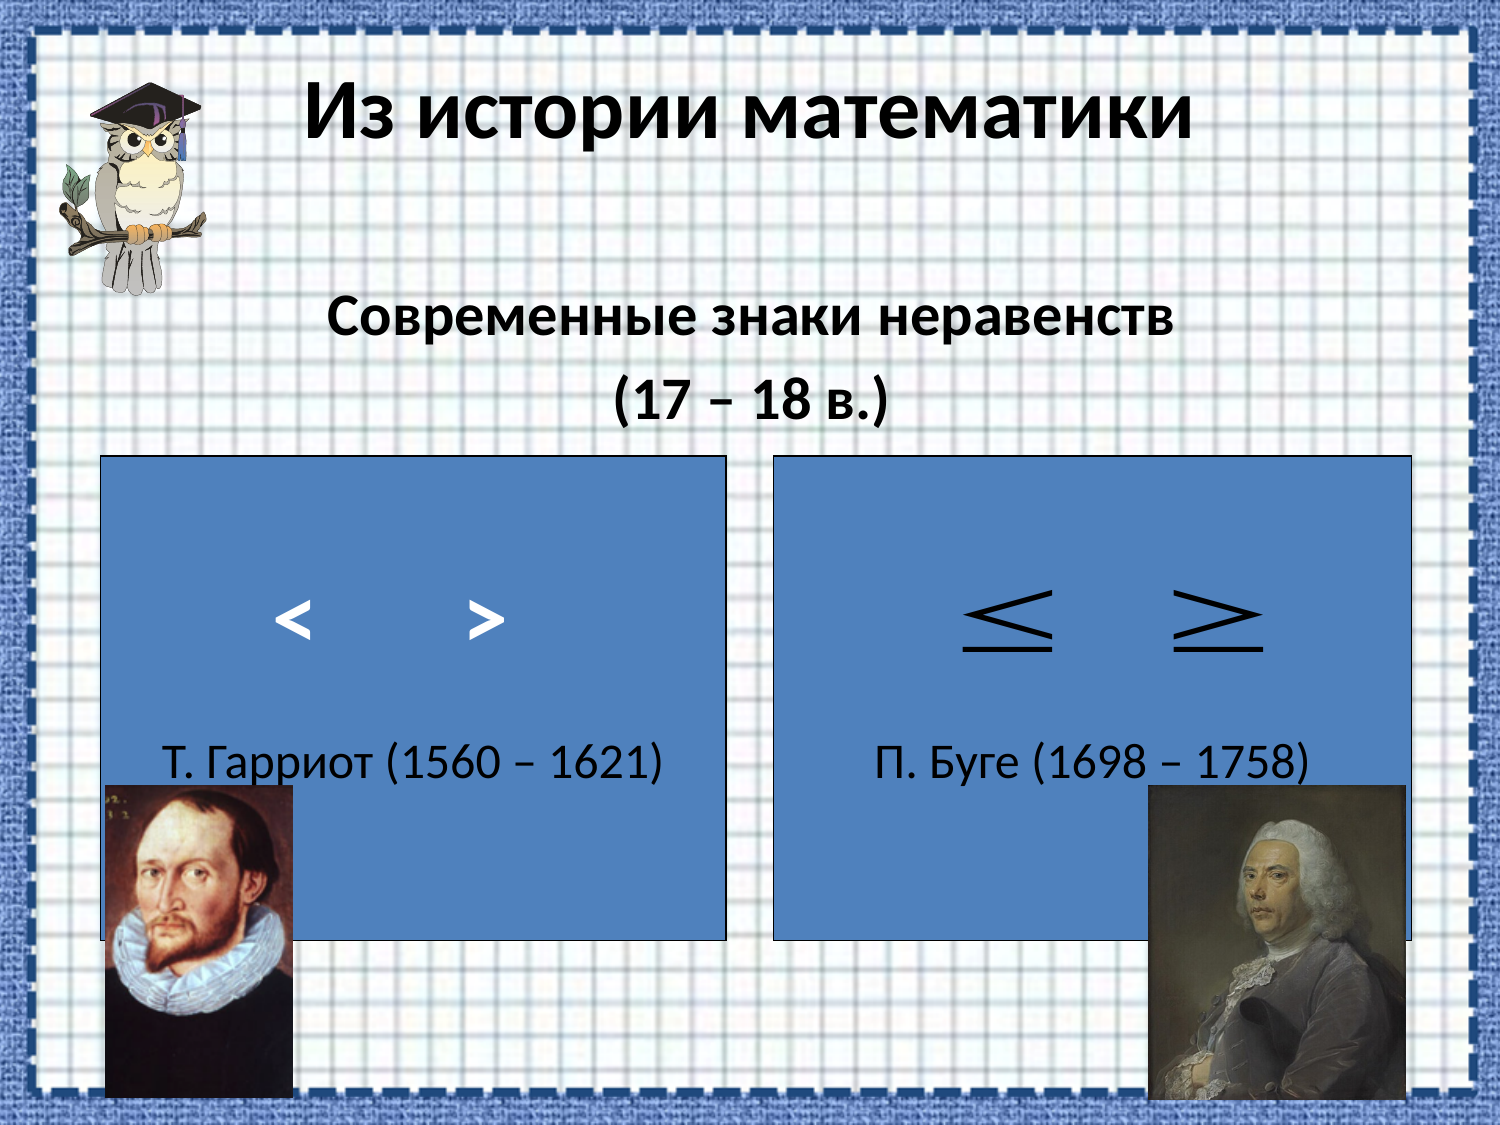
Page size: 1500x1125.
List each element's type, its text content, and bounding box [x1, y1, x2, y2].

list Современные знаки неравенств (17 – 18 в.) [76, 266, 1428, 1010]
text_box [925, 562, 1055, 671]
picture [0, 0, 1500, 1125]
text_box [1136, 562, 1266, 671]
text_box Т. Гарриот (1560 – 1621) [100, 456, 727, 941]
title Из истории математики [75, 45, 1425, 164]
text_box П. Буге (1698 – 1758) [773, 456, 1412, 941]
text_box < > [257, 550, 692, 676]
